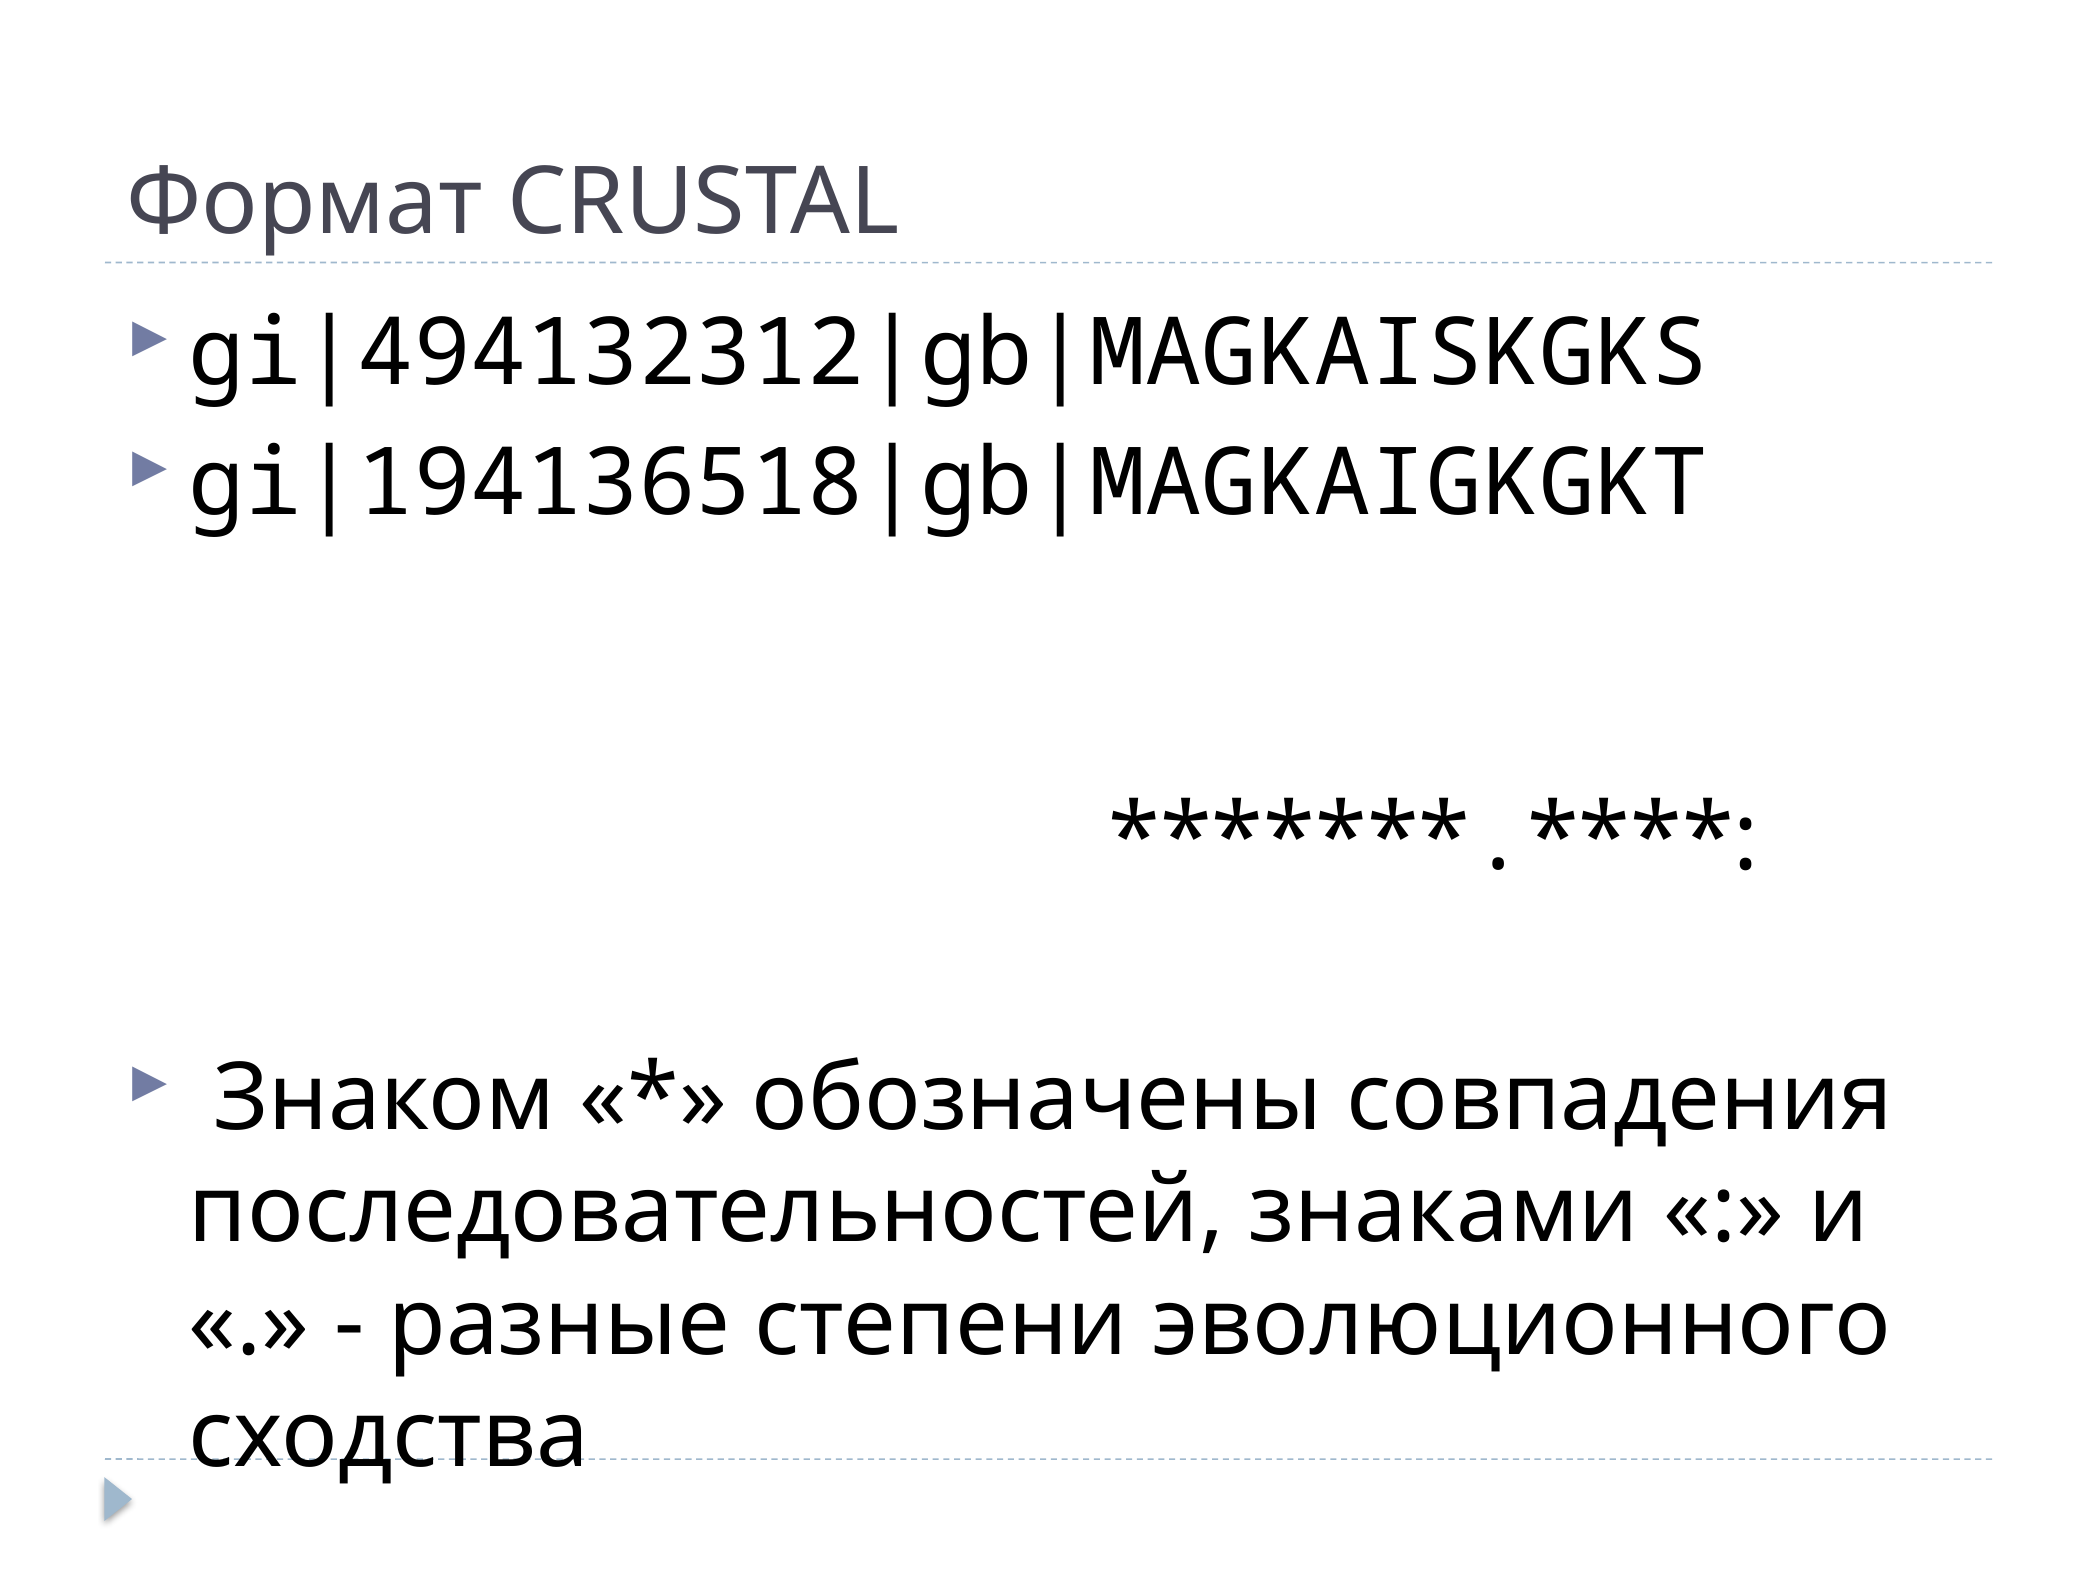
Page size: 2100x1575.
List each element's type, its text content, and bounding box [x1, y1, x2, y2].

title Формат CRUSTAL [105, 35, 1995, 263]
list gi|494132312|gb|MAGKAISKGKS gi|194136518|gb|MAGKAIGKGKT *******.****: Знаком «*» обозначены совпадения последовательностей, знаками «:» и «.» - разные степени эволюционного сходства [105, 279, 1995, 1414]
